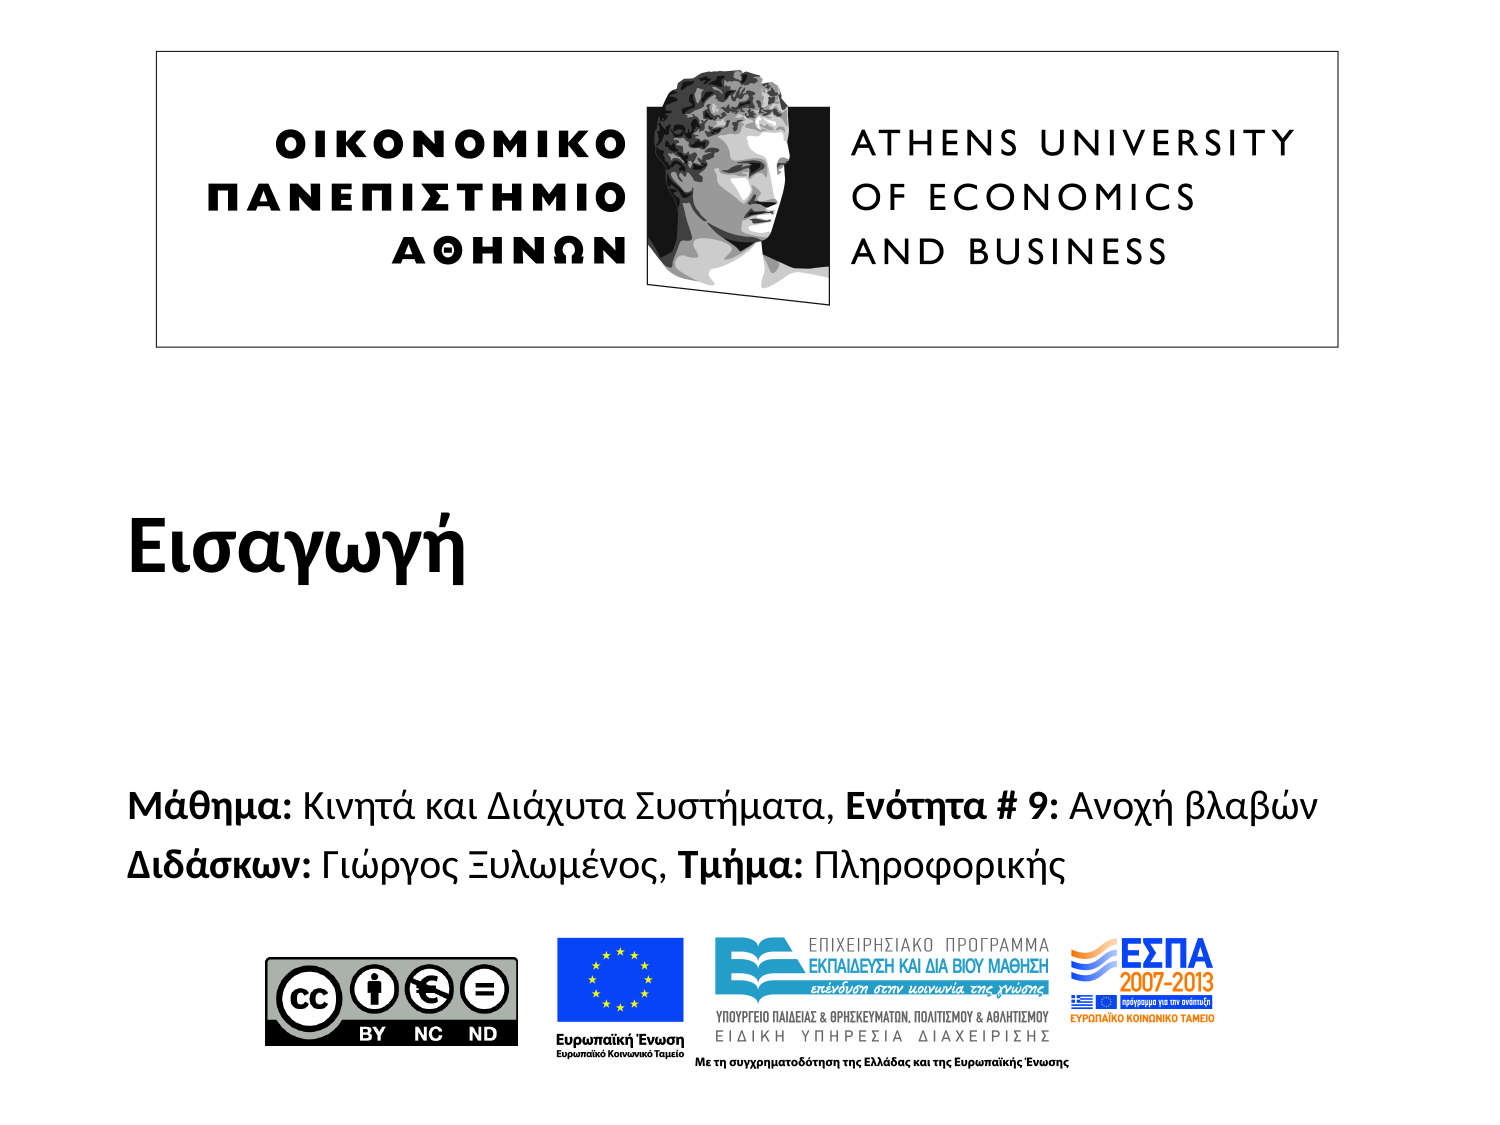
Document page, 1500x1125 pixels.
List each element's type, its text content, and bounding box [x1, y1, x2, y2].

title Εισαγωγή [112, 481, 1388, 706]
list Μάθημα: Κινητά και Διάχυτα Συστήματα, Ενότητα # 9: Ανοχή βλαβών Διδάσκων: Γιώργος Ξυλωμένος, Τμήμα: Πληροφορικής [112, 706, 1388, 953]
picture [147, 42, 1347, 356]
picture [265, 957, 518, 1046]
picture [528, 916, 1237, 1086]
